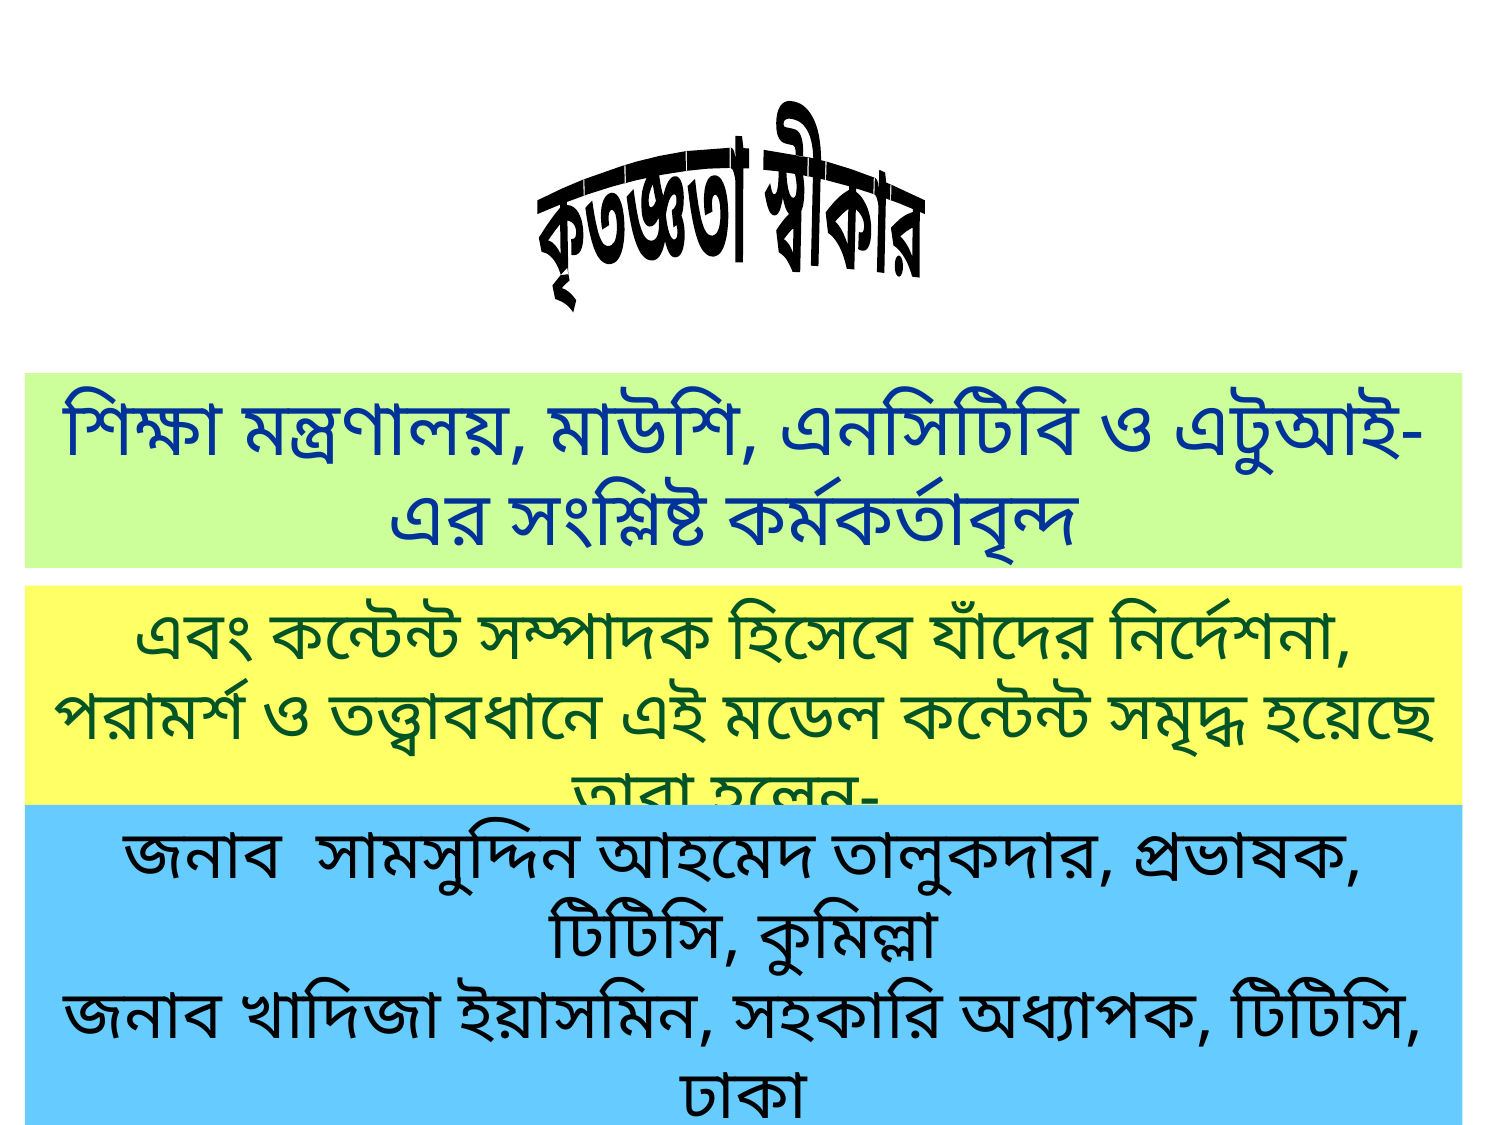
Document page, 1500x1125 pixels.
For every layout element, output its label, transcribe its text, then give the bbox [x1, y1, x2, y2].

text_box জনাব সামসুদ্দিন আহমেদ তালুকদার, প্রভাষক, টিটিসি, কুমিল্লা জনাব খাদিজা ইয়াসমিন, সহকারি অধ্যাপক, টিটিসি, ঢাকা জনাব মোঃ রাকিবুল ইসলাম, সহকারী অধ্যাপক, টিটিসি, ঢাকা [24, 804, 1463, 1125]
text_box এবং কন্টেন্ট সম্পাদক হিসেবে যাঁদের নির্দেশনা, পরামর্শ ও তত্ত্বাবধানে এই মডেল কন্টেন্ট সমৃদ্ধ হয়েছে তারা হলেন- [24, 585, 1463, 804]
text_box শিক্ষা মন্ত্রণালয়, মাউশি, এনসিটিবি ও এটুআই-এর সংশ্লিষ্ট কর্মকর্তাবৃন্দ [24, 373, 1463, 568]
